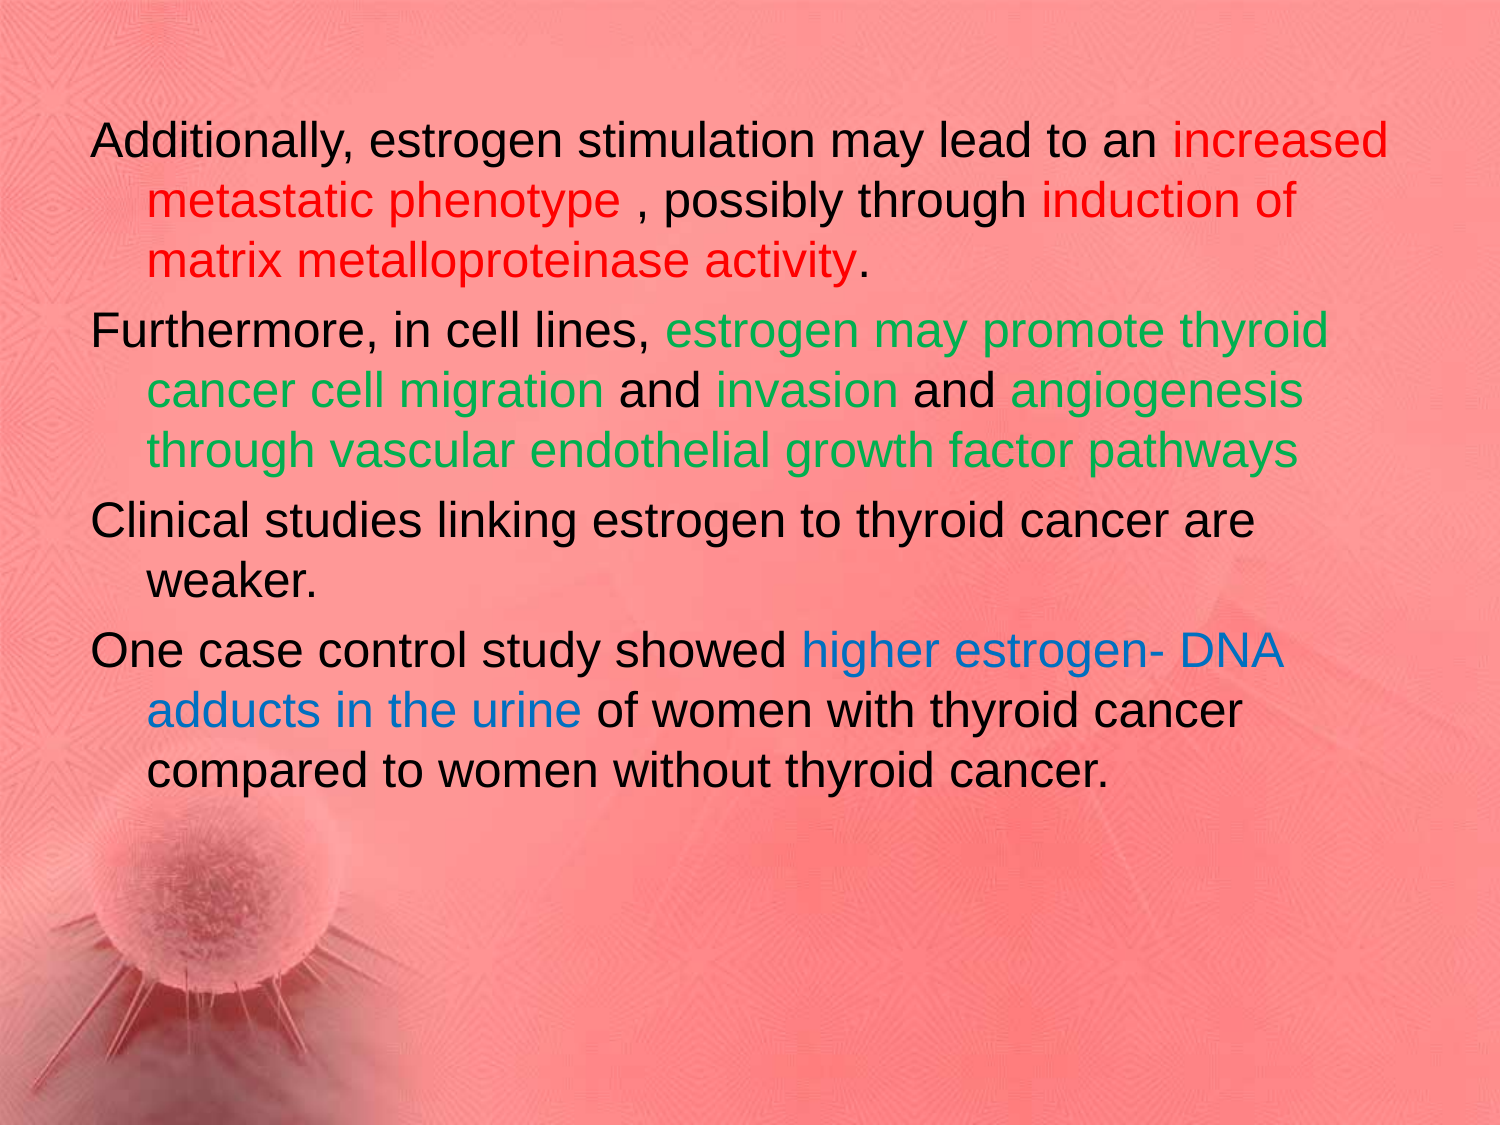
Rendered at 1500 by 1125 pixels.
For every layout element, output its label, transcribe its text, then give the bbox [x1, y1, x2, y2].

list Additionally, estrogen stimulation may lead to an increased metastatic phenotype , possibly through induction of matrix metalloproteinase activity. Furthermore, in cell lines, estrogen may promote thyroid cancer cell migration and invasion and angiogenesis through vascular endothelial growth factor pathways Clinical studies linking estrogen to thyroid cancer are weaker. One case control study showed higher estrogen- DNA adducts in the urine of women with thyroid cancer compared to women without thyroid cancer. [74, 99, 1426, 1006]
picture [0, 0, 1500, 1125]
